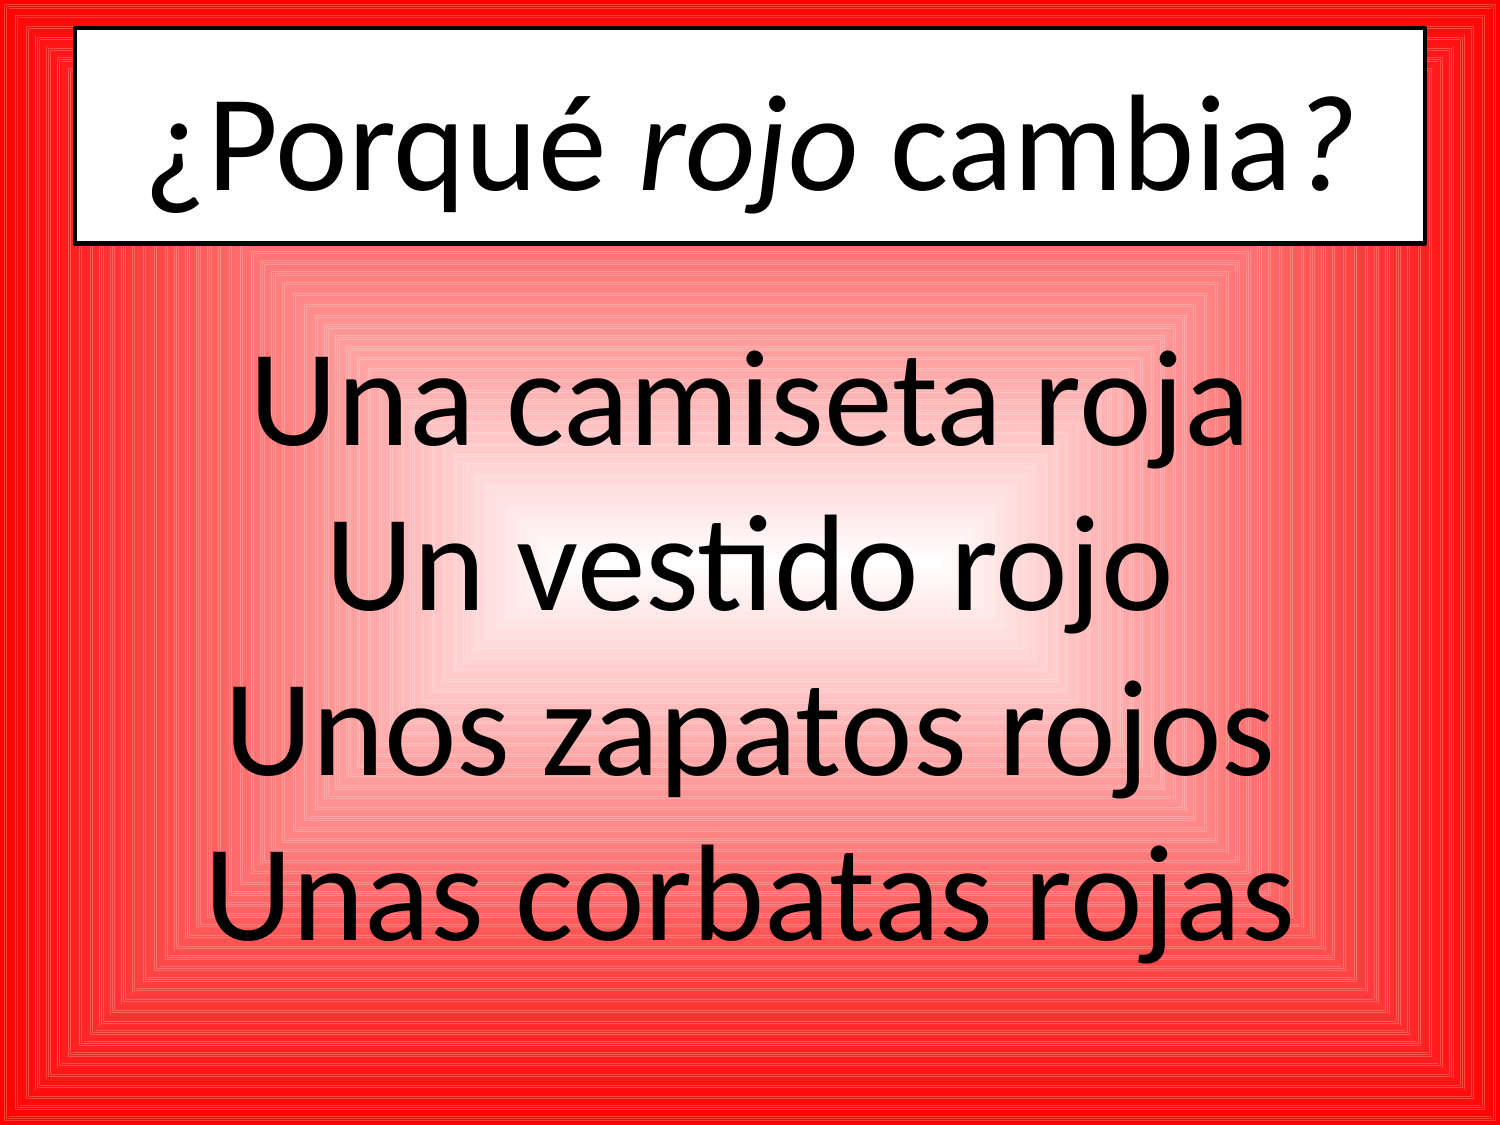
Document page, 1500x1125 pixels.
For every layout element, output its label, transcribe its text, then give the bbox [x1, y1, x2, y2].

title Una camiseta roja Un vestido rojo Unos zapatos rojos Unas corbatas rojas [75, 264, 1425, 1013]
text_box ¿Porqué rojo cambia? [73, 26, 1427, 246]
